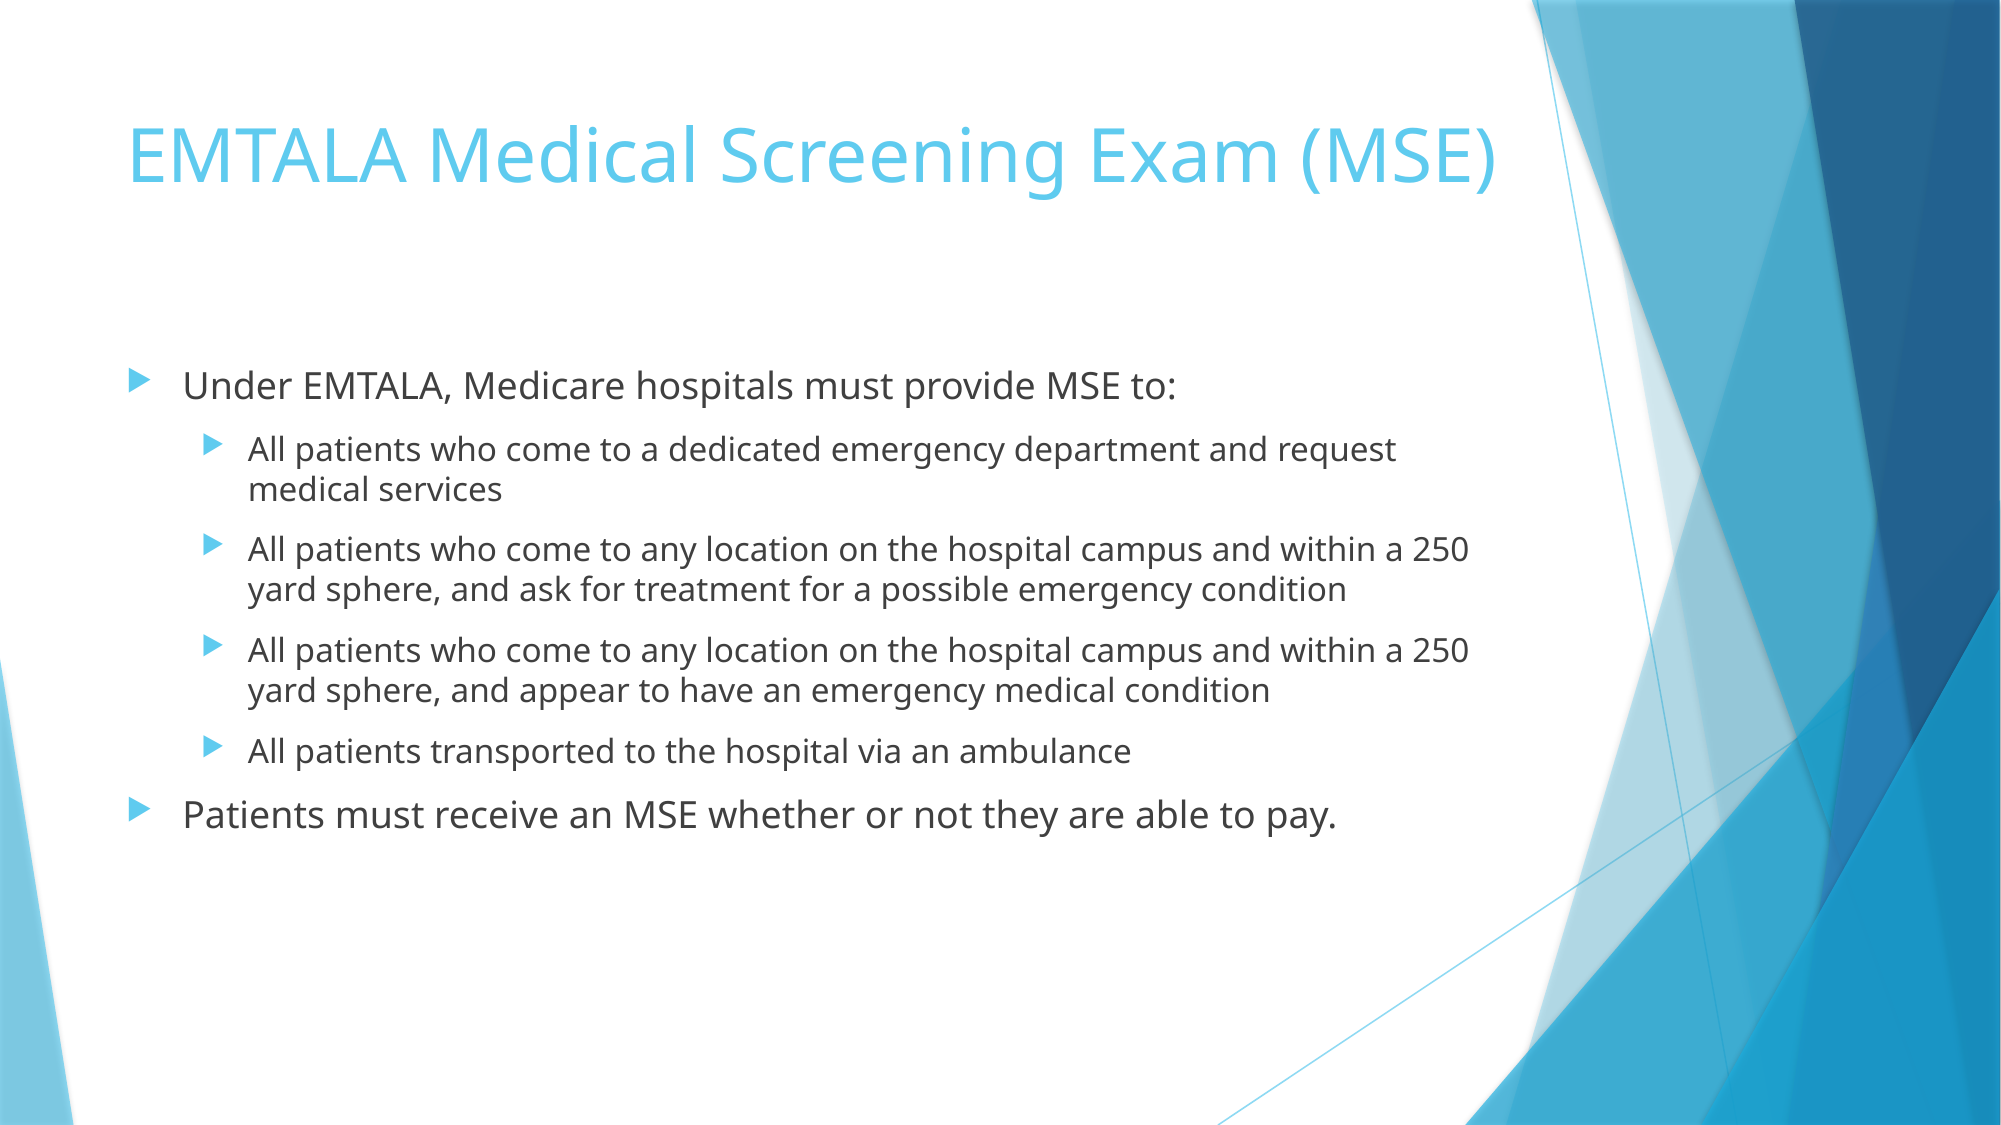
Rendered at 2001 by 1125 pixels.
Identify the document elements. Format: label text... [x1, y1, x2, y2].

title EMTALA Medical Screening Exam (MSE) [111, 99, 1522, 317]
list Under EMTALA, Medicare hospitals must provide MSE to: All patients who come to a dedicated emergency department and request medical services All patients who come to any location on the hospital campus and within a 250 yard sphere, and ask for treatment for a possible emergency condition All patients who come to any location on the hospital campus and within a 250 yard sphere, and appear to have an emergency medical condition All patients transported to the hospital via an ambulance Patients must receive an MSE whether or not they are able to pay. [111, 354, 1522, 992]
